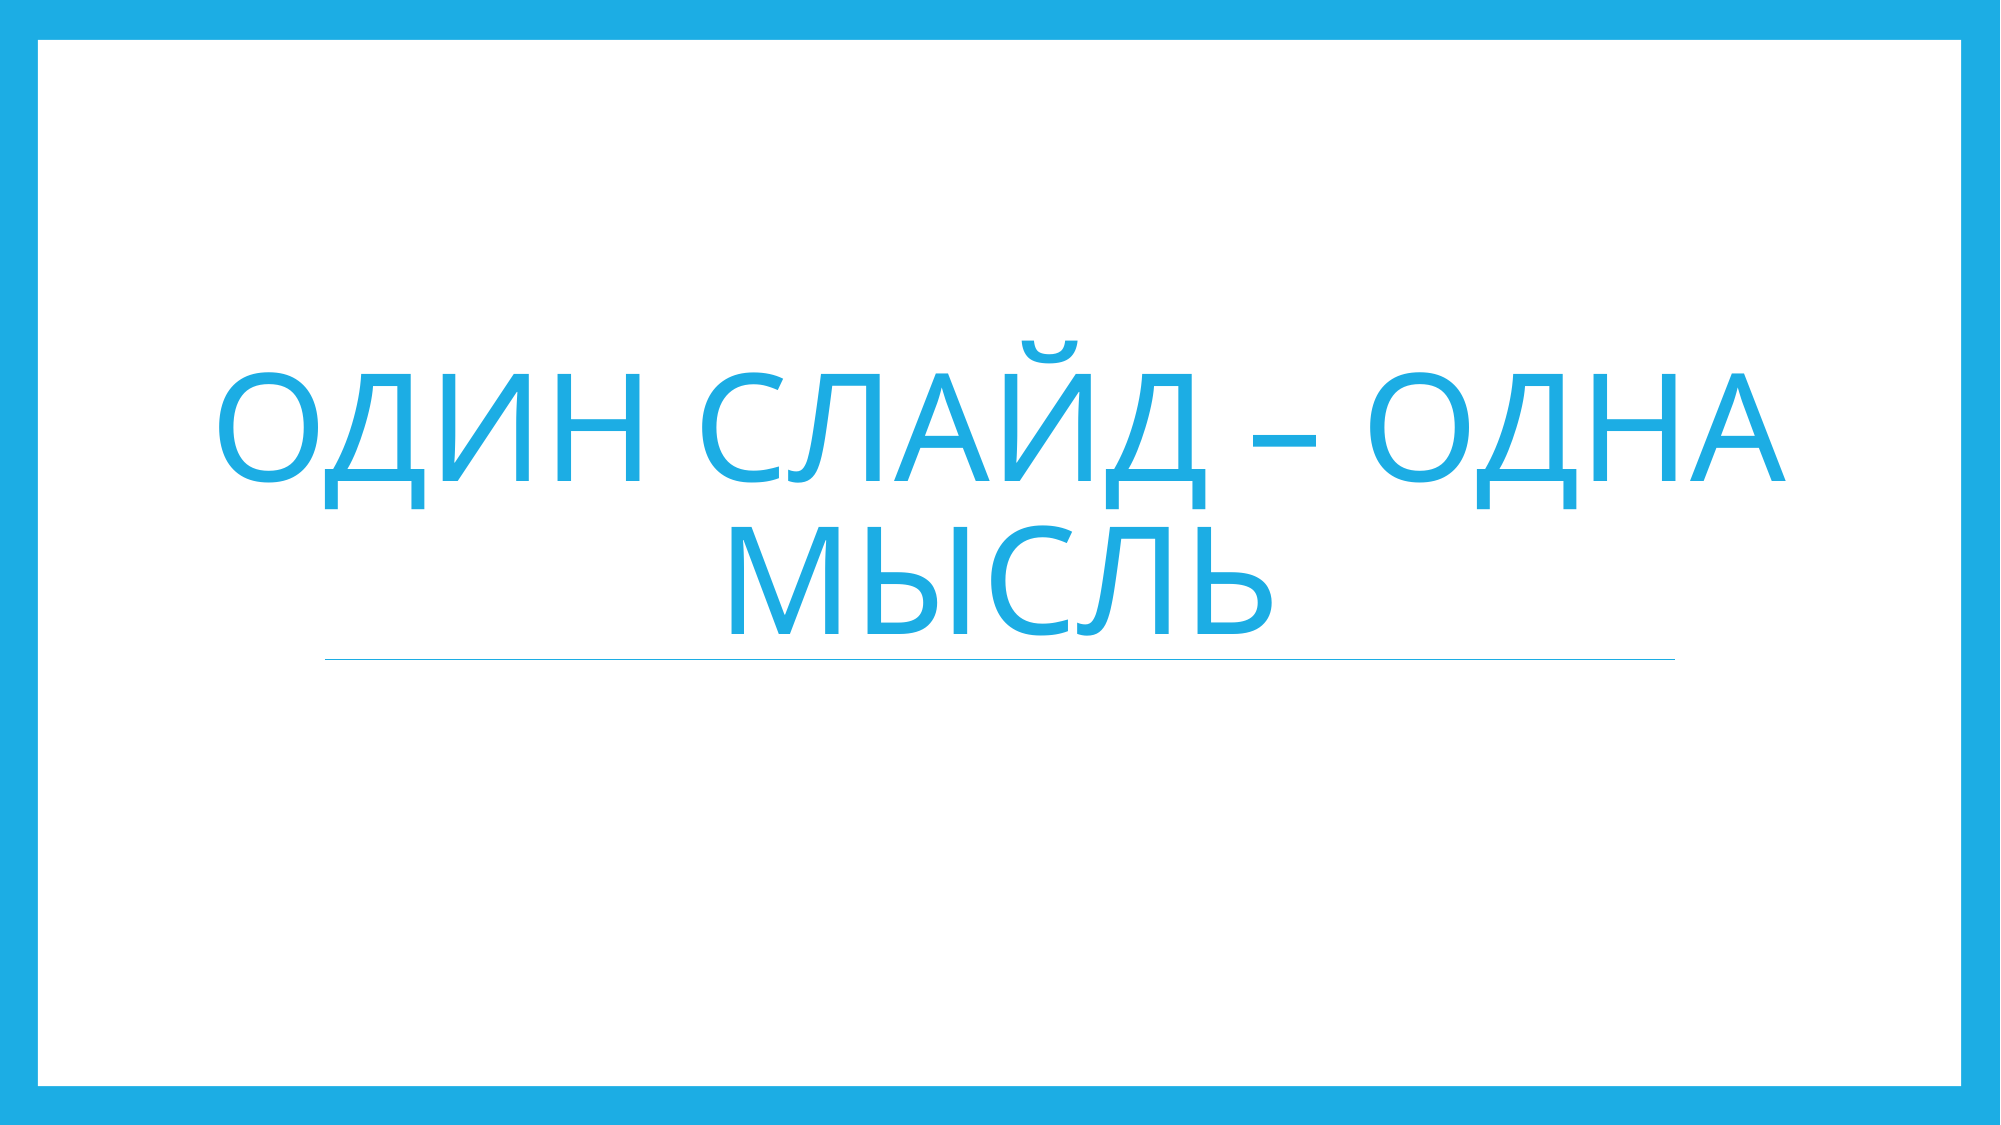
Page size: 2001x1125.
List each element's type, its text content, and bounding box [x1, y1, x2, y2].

title Один слайд – одна мысль [181, 192, 1817, 673]
